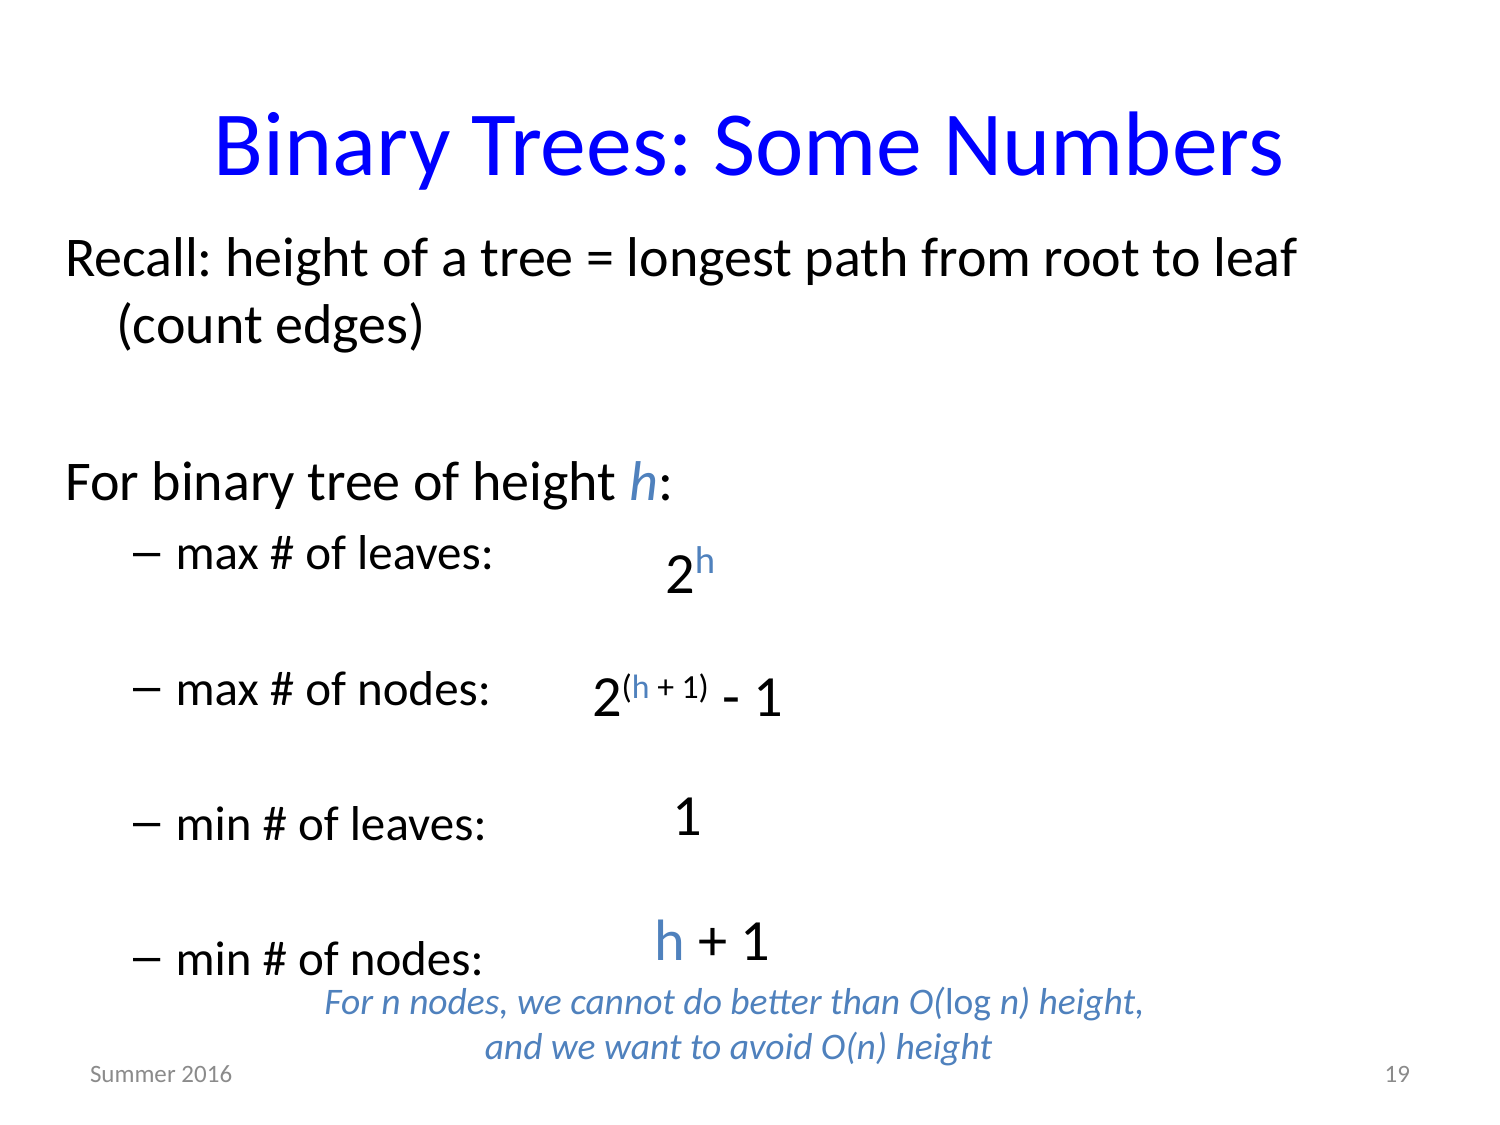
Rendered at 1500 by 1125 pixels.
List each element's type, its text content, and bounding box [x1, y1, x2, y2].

text_box For n nodes, we cannot do better than O(log n) height, and we want to avoid O(n) height [132, 970, 1345, 1075]
text_box 1 [487, 769, 888, 855]
slide_number 19 [1074, 1042, 1425, 1103]
slide_number Summer 2016 [75, 1042, 425, 1103]
list Recall: height of a tree = longest path from root to leaf (count edges) For binary tree of height h: max # of leaves: max # of nodes: min # of leaves: min # of nodes: [50, 212, 1388, 1000]
title Binary Trees: Some Numbers [75, 45, 1425, 233]
text_box 2h [546, 519, 834, 614]
text_box 2(h + 1) - 1 [487, 650, 888, 736]
text_box h + 1 [512, 894, 913, 970]
